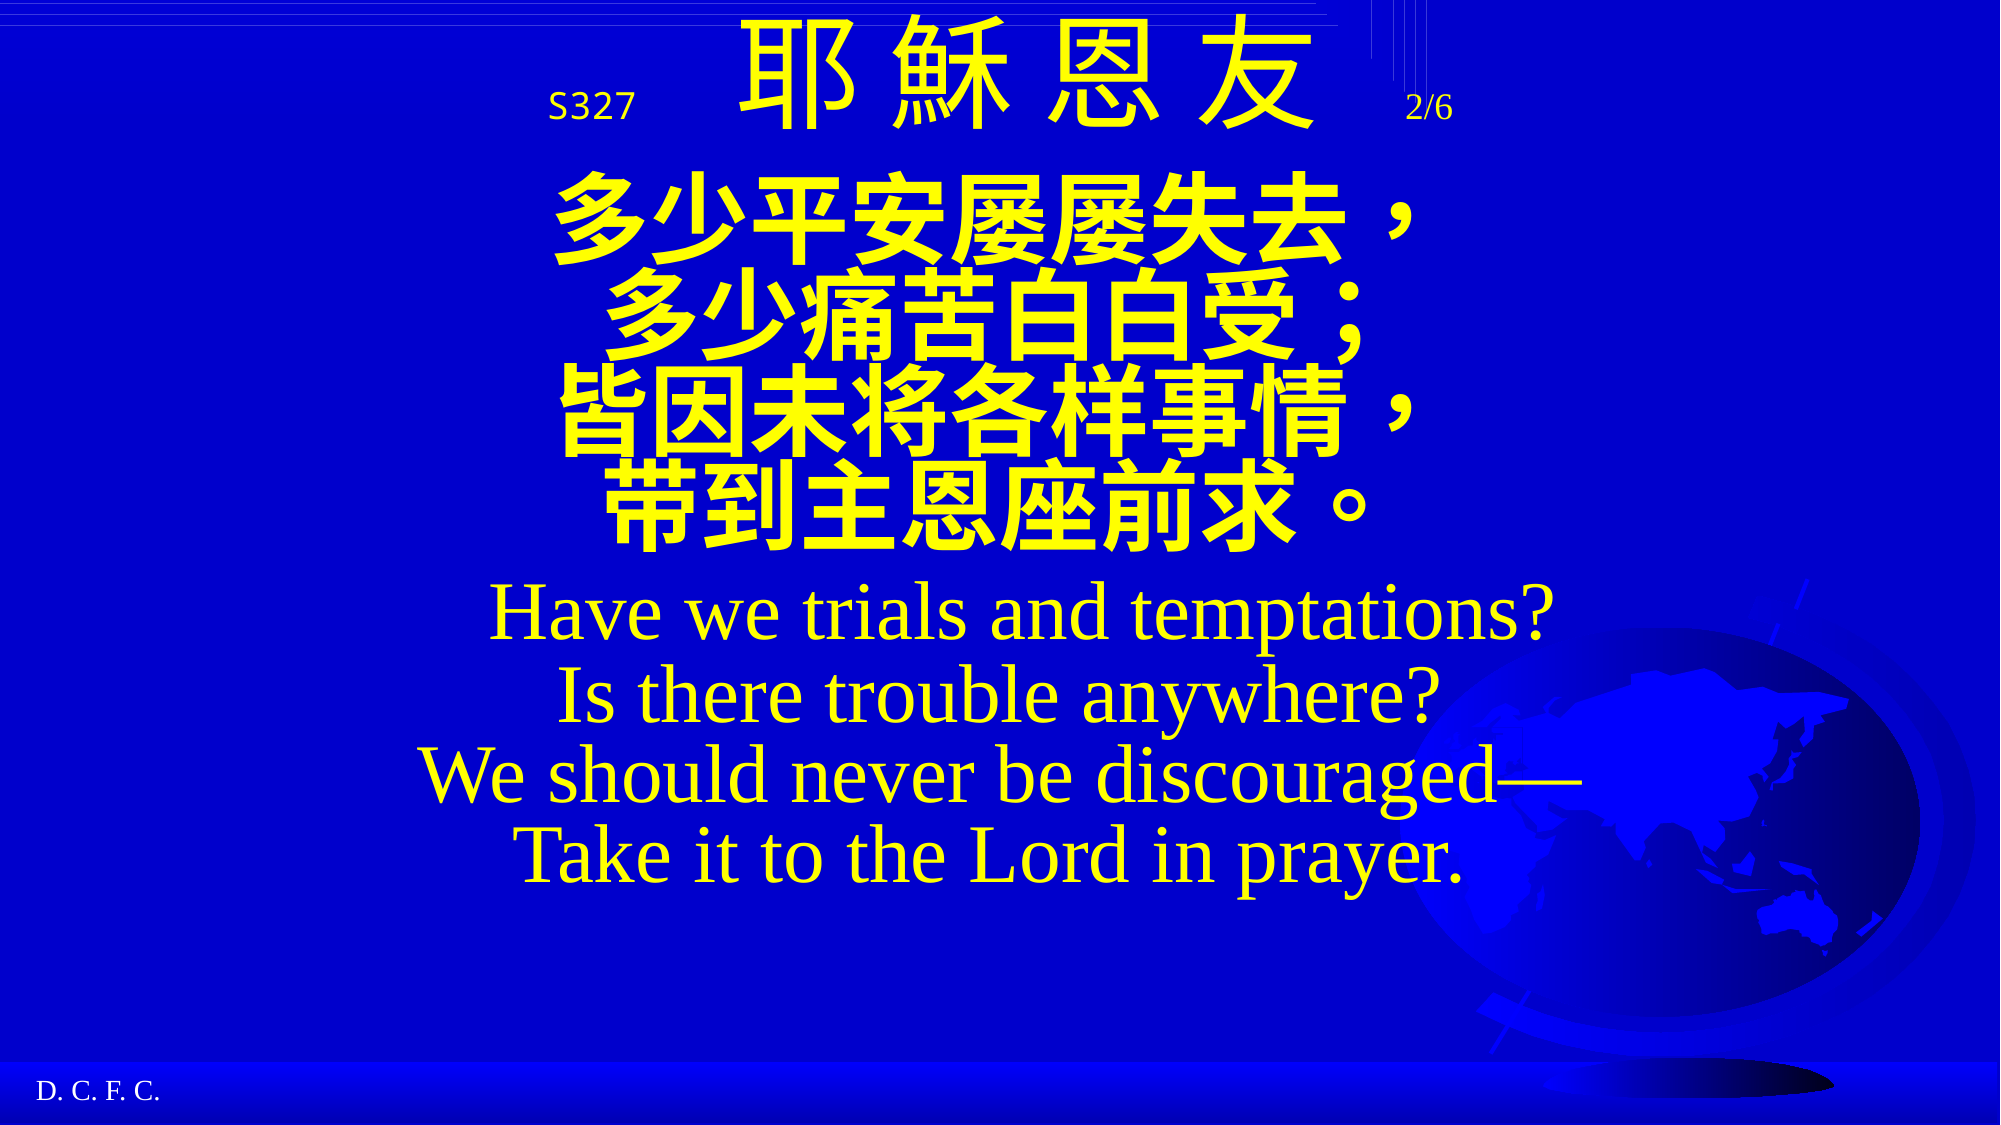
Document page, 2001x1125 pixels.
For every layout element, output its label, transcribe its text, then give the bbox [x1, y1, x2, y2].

title S327 耶 穌 恩 友 2/6 多少平安屡屡失去， 多少痛苦白白受； 皆因未将各样事情， 带到主恩座前求。 Have we trials and temptations? Is there trouble anywhere? We should never be discouraged— Take it to the Lord in prayer. [249, 411, 1751, 601]
